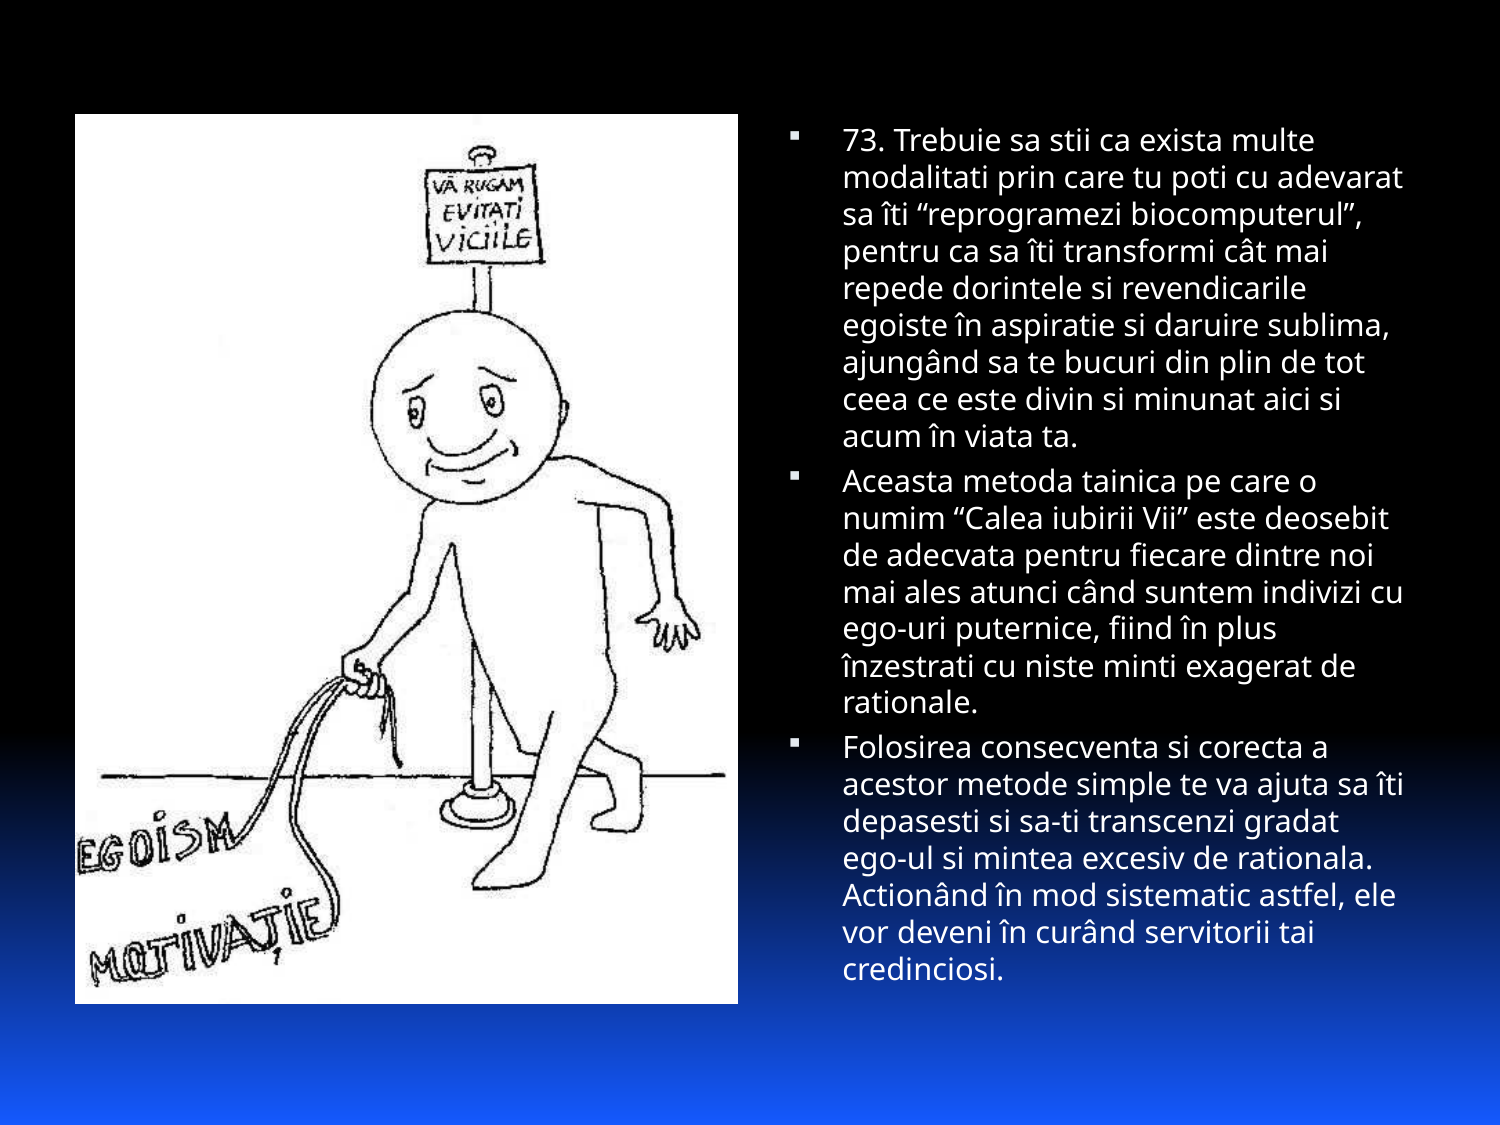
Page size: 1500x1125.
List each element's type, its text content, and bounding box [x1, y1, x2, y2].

list 73. Trebuie sa stii ca exista multe modalitati prin care tu poti cu adevarat sa îti “reprogramezi biocomputerul”, pentru ca sa îti transformi cât mai repede dorintele si revendicarile egoiste în aspiratie si daruire sublima, ajungând sa te bucuri din plin de tot ceea ce este divin si minunat aici si acum în viata ta. Aceasta metoda tainica pe care o numim “Calea iubirii Vii” este deosebit de adecvata pentru fiecare dintre noi mai ales atunci când suntem indivizi cu ego-uri puternice, fiind în plus înzestrati cu niste minti exagerat de rationale. Folosirea consecventa si corecta a acestor metode simple te va ajuta sa îti depasesti si sa-ti transcenzi gradat ego-ul si mintea excesiv de rationala. Actionând în mod sistematic astfel, ele vor deveni în curând servitorii tai credinciosi. [762, 113, 1425, 1005]
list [74, 114, 738, 1005]
